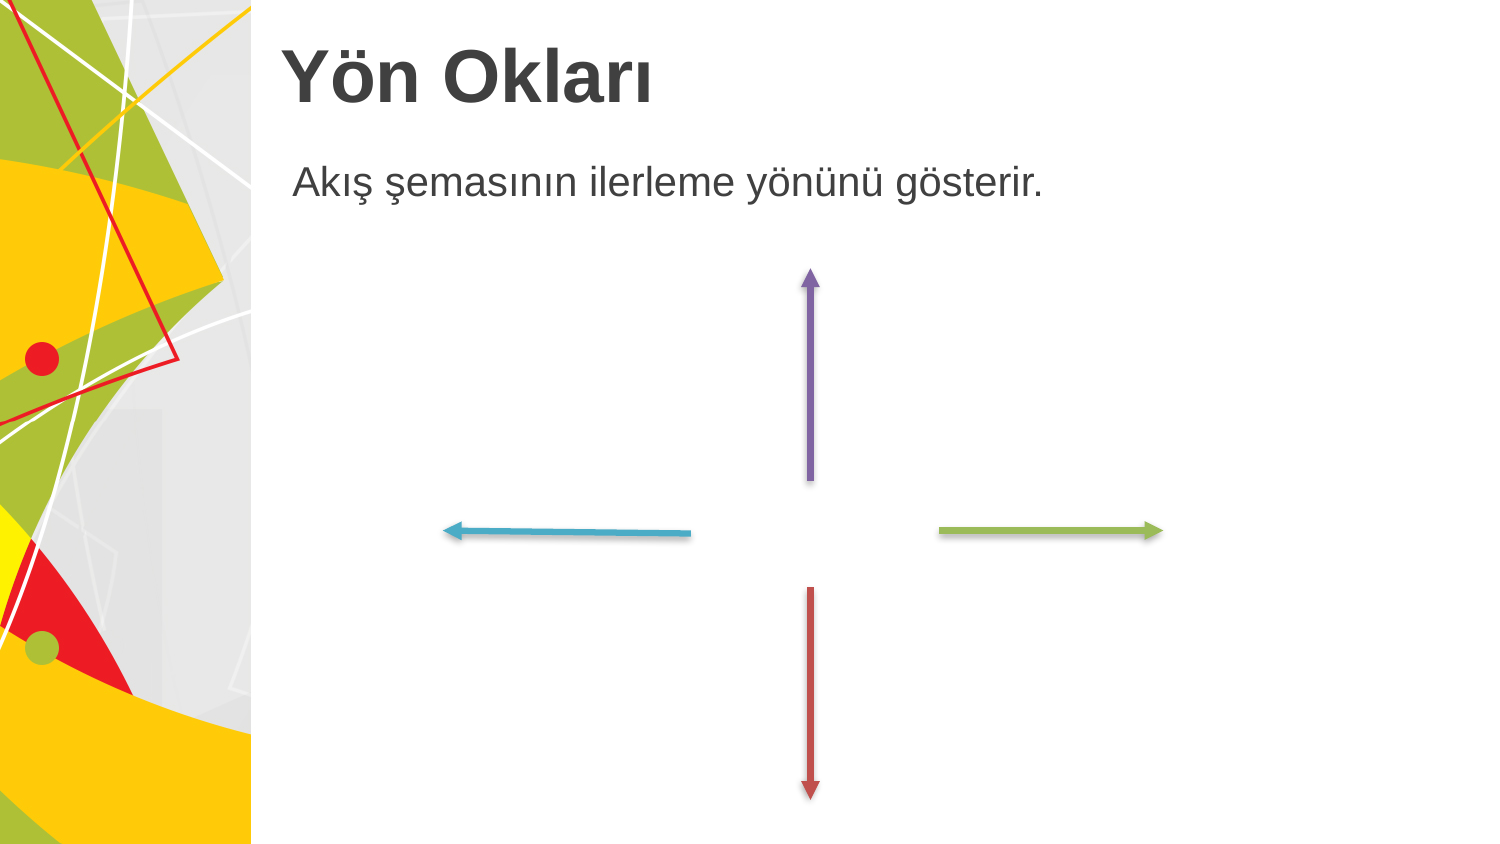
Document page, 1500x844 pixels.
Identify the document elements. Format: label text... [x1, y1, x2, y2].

title Yön Okları [265, 0, 1500, 146]
list Akış şemasının ilerleme yönünü gösterir. [277, 126, 1483, 233]
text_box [442, 530, 692, 534]
picture [0, 0, 1500, 844]
